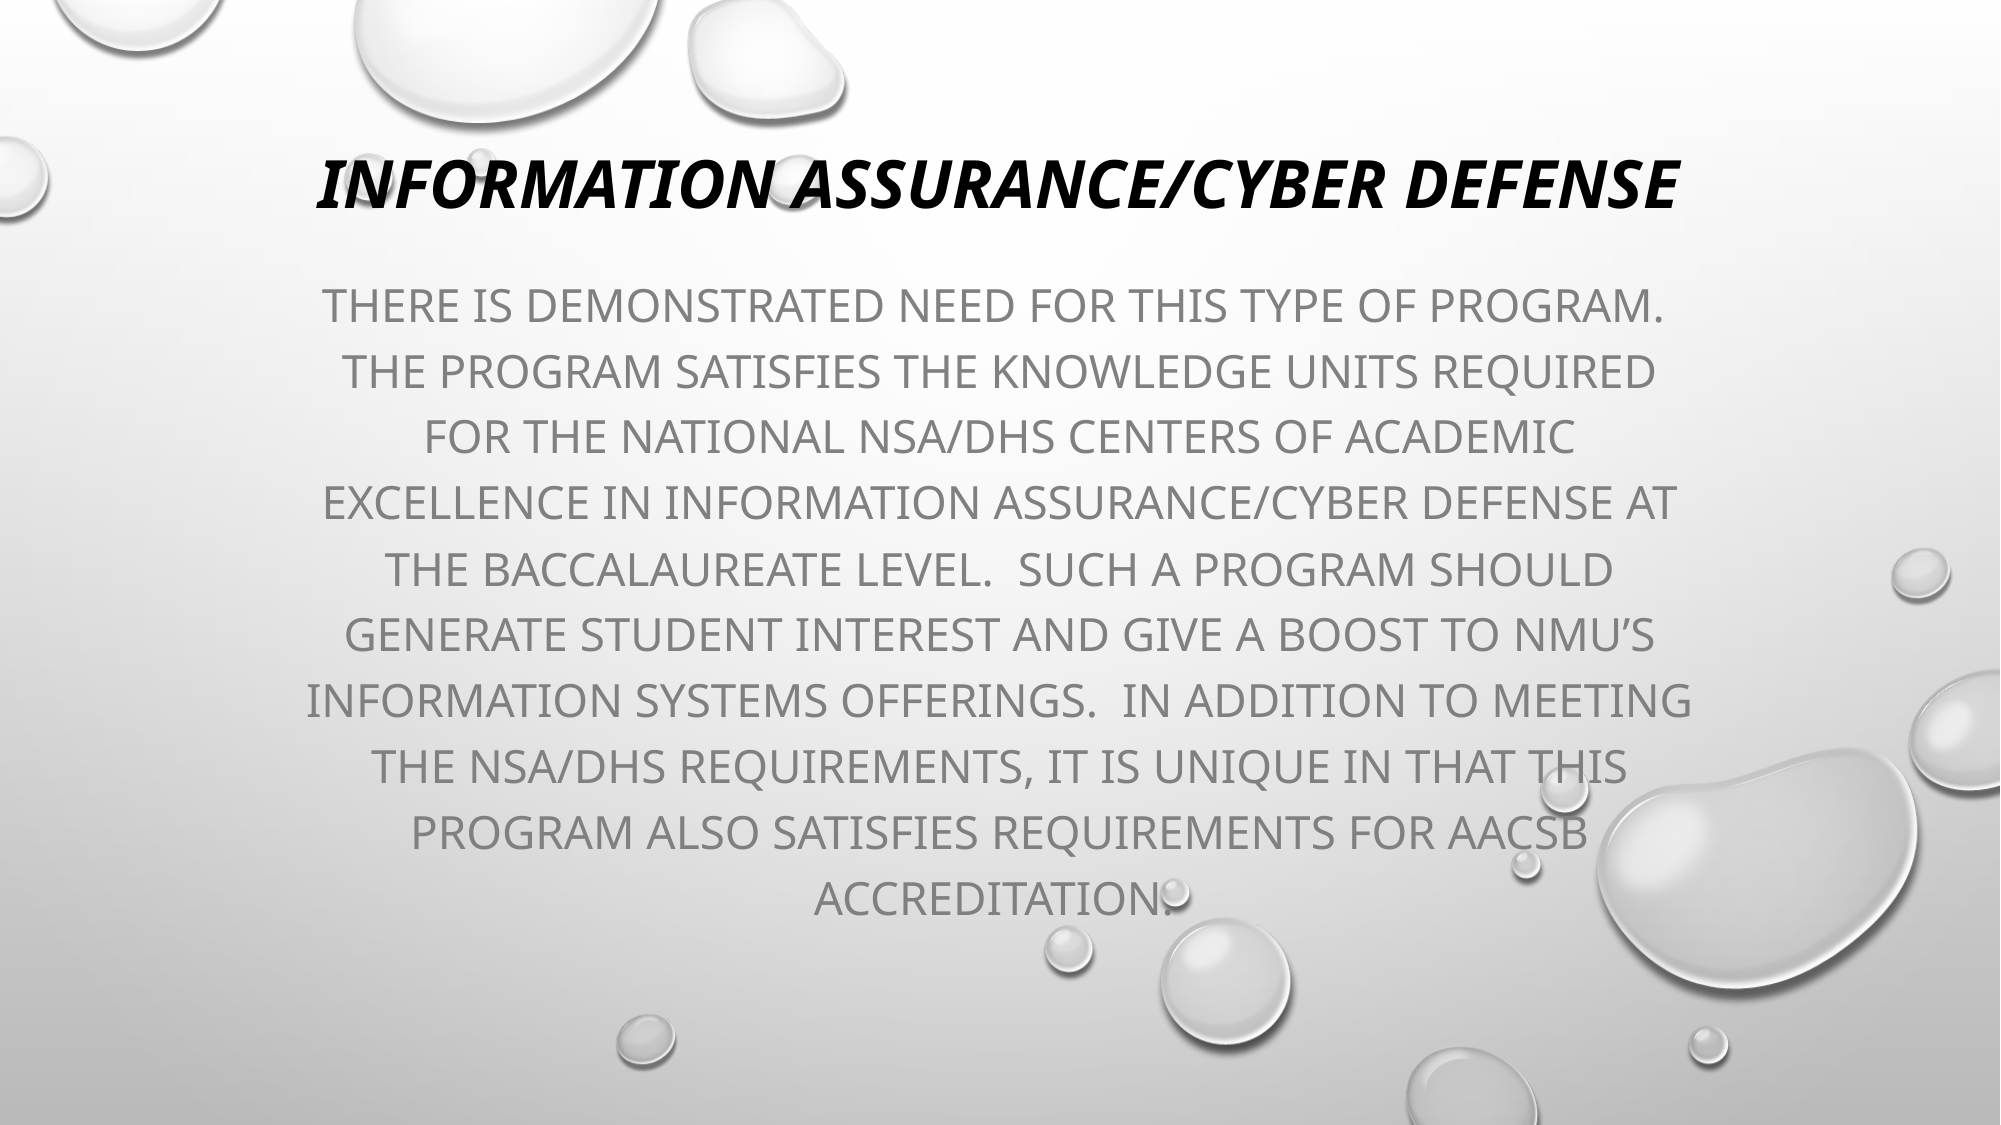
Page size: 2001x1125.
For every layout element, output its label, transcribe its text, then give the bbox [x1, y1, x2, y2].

subtitle There is demonstrated need for this type of program. The program satisfies the knowledge units required for the National NSA/DHS Centers of Academic Excellence in Information Assurance/Cyber Defense at the baccalaureate level. Such a program should generate student interest and give a boost to NMU’s Information Systems offerings. In addition to meeting the NSA/DHS requirements, it is unique in that this program also satisfies requirements for AACSB accreditation. [287, 257, 1713, 1084]
picture [0, 0, 2000, 1125]
title Information Assurance/Cyber Defense [287, 101, 1713, 231]
